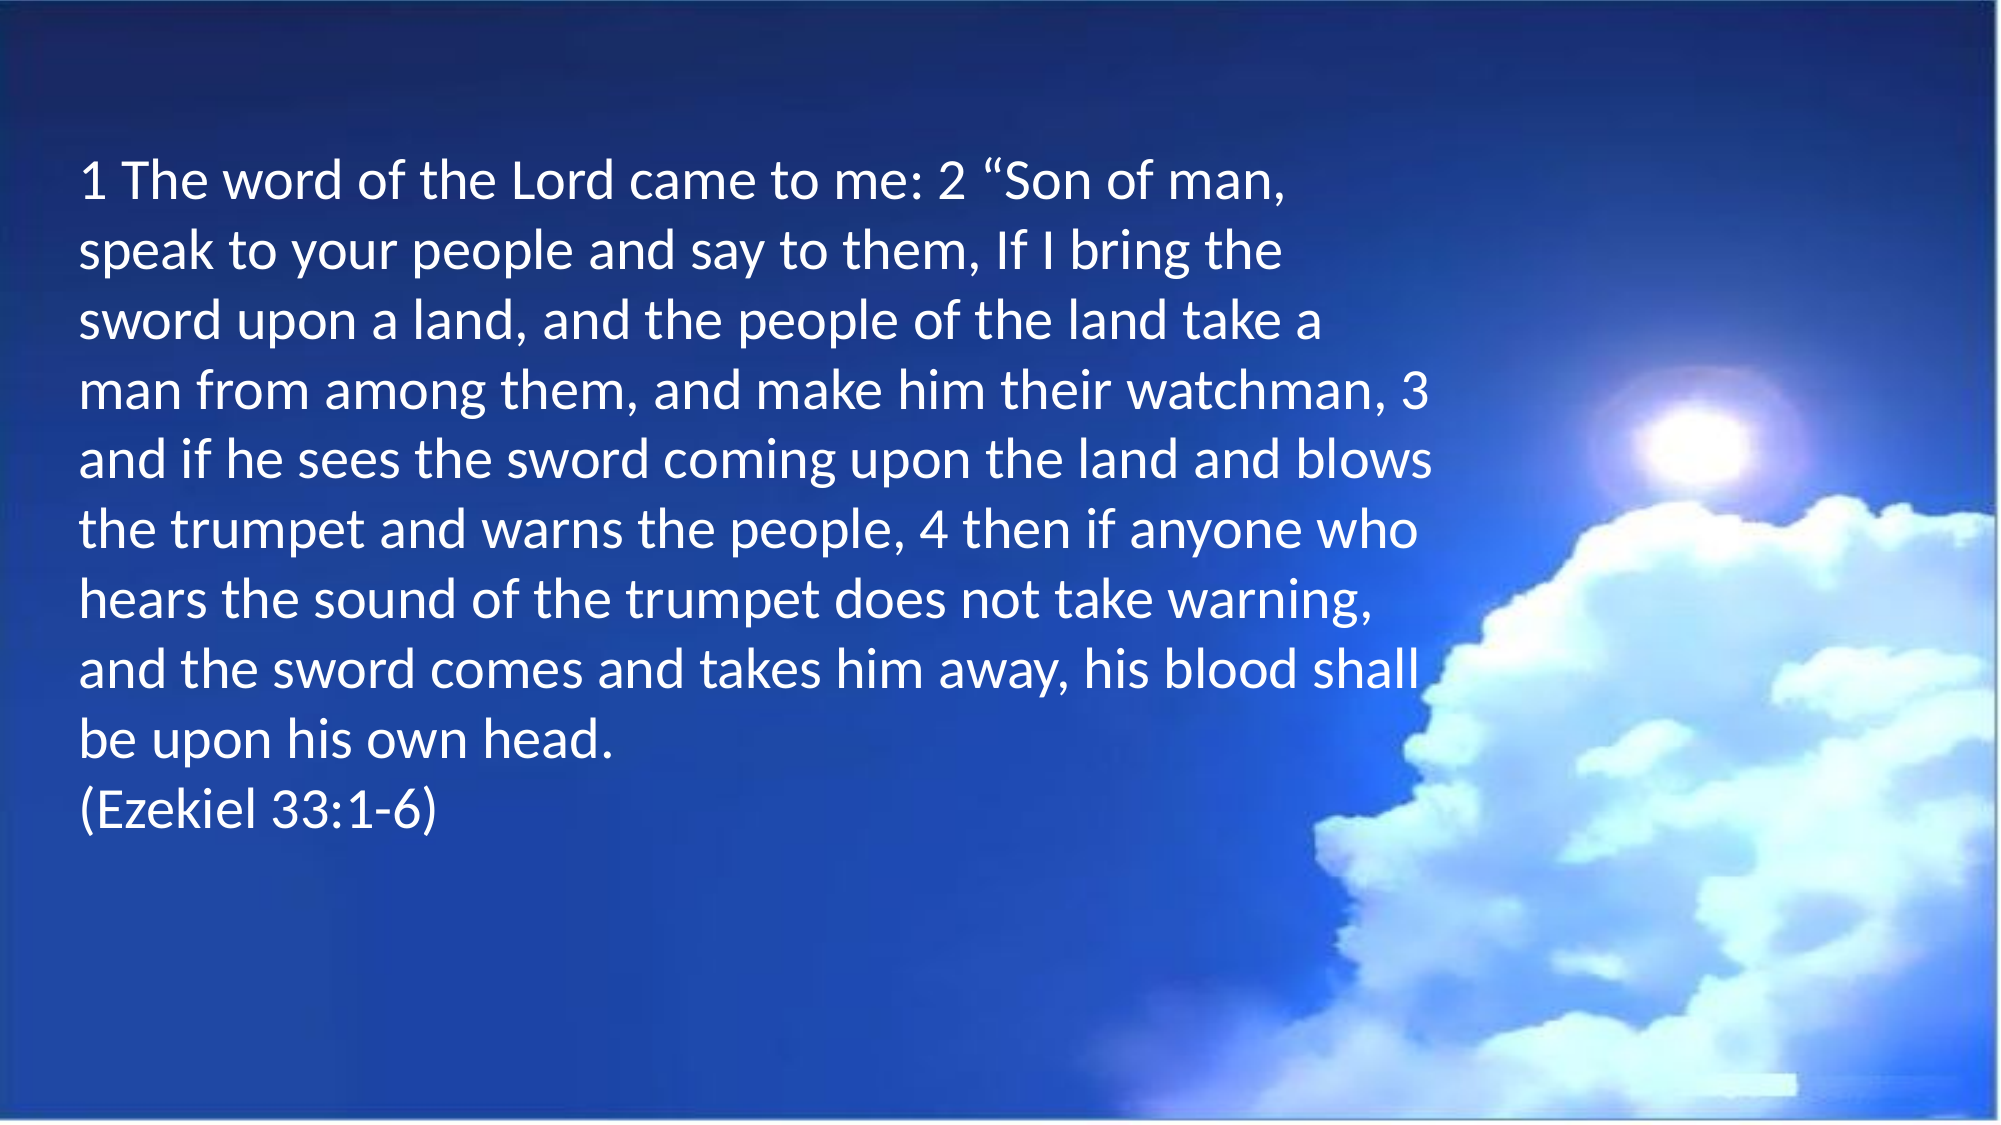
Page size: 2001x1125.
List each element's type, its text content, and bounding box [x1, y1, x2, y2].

picture [0, 0, 2001, 1125]
text_box 1 The word of the Lord came to me: 2 “Son of man, speak to your people and say to them, If I bring the sword upon a land, and the people of the land take a man from among them, and make him their watchman, 3 and if he sees the sword coming upon the land and blows the trumpet and warns the people, 4 then if anyone who hears the sound of the trumpet does not take warning, and the sword comes and takes him away, his blood shall be upon his own head. (Ezekiel 33:1-6) [63, 133, 1451, 848]
